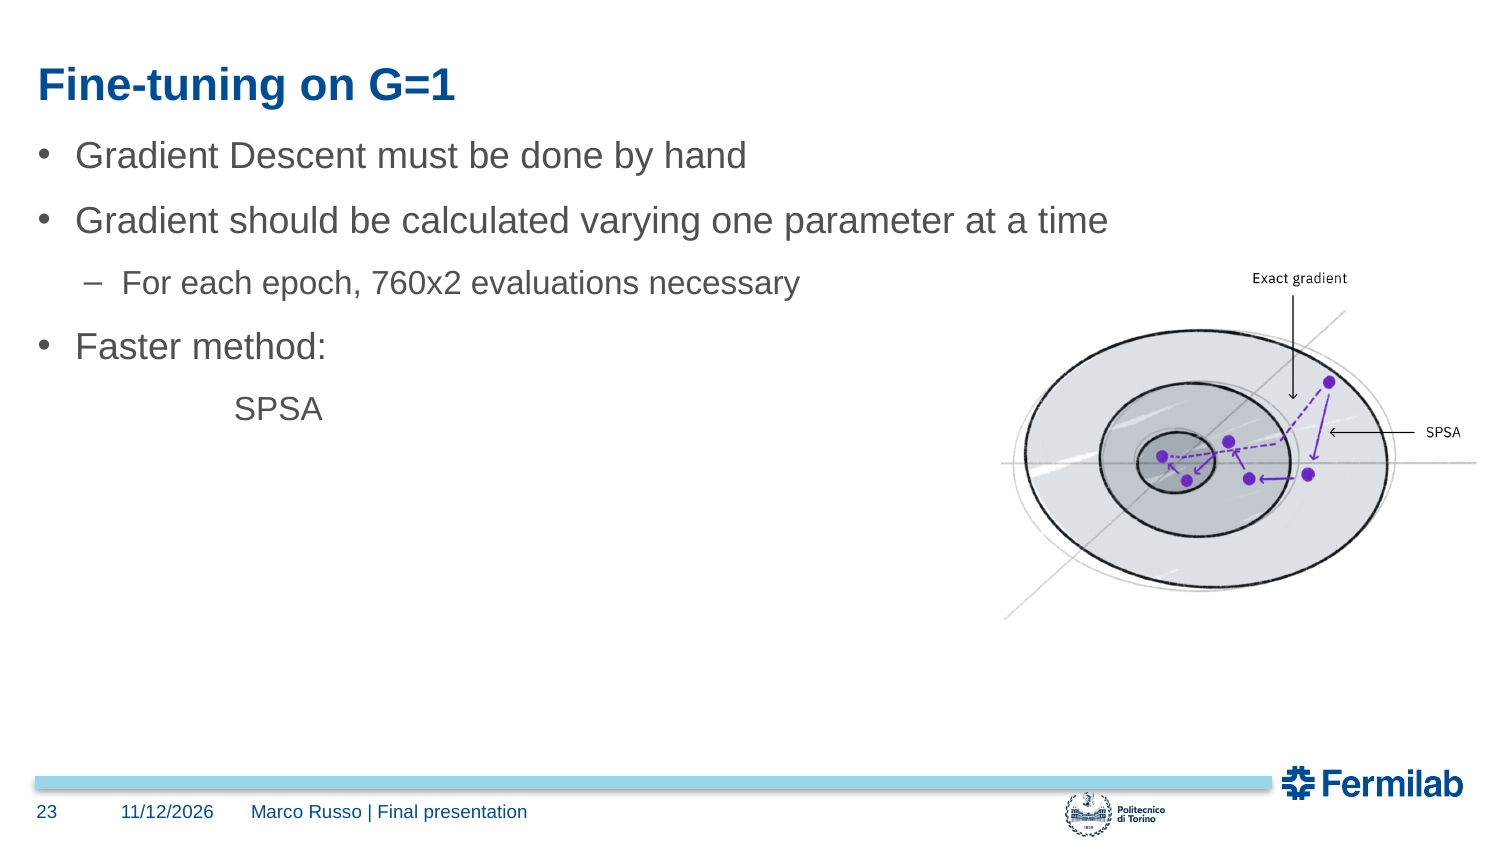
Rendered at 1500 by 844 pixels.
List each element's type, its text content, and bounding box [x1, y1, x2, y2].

title Fine-tuning on G=1 [37, 57, 1463, 110]
picture [1282, 766, 1463, 800]
footer Marco Russo | Final presentation [251, 800, 1279, 831]
slide_number 23 [36, 800, 105, 830]
picture [1000, 263, 1477, 620]
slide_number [120, 800, 232, 830]
list Gradient Descent must be done by hand Gradient should be calculated varying one parameter at a time For each epoch, 760x2 evaluations necessary Faster method: SPSA [37, 130, 1461, 754]
picture [1065, 831, 1165, 837]
picture [1065, 792, 1165, 800]
